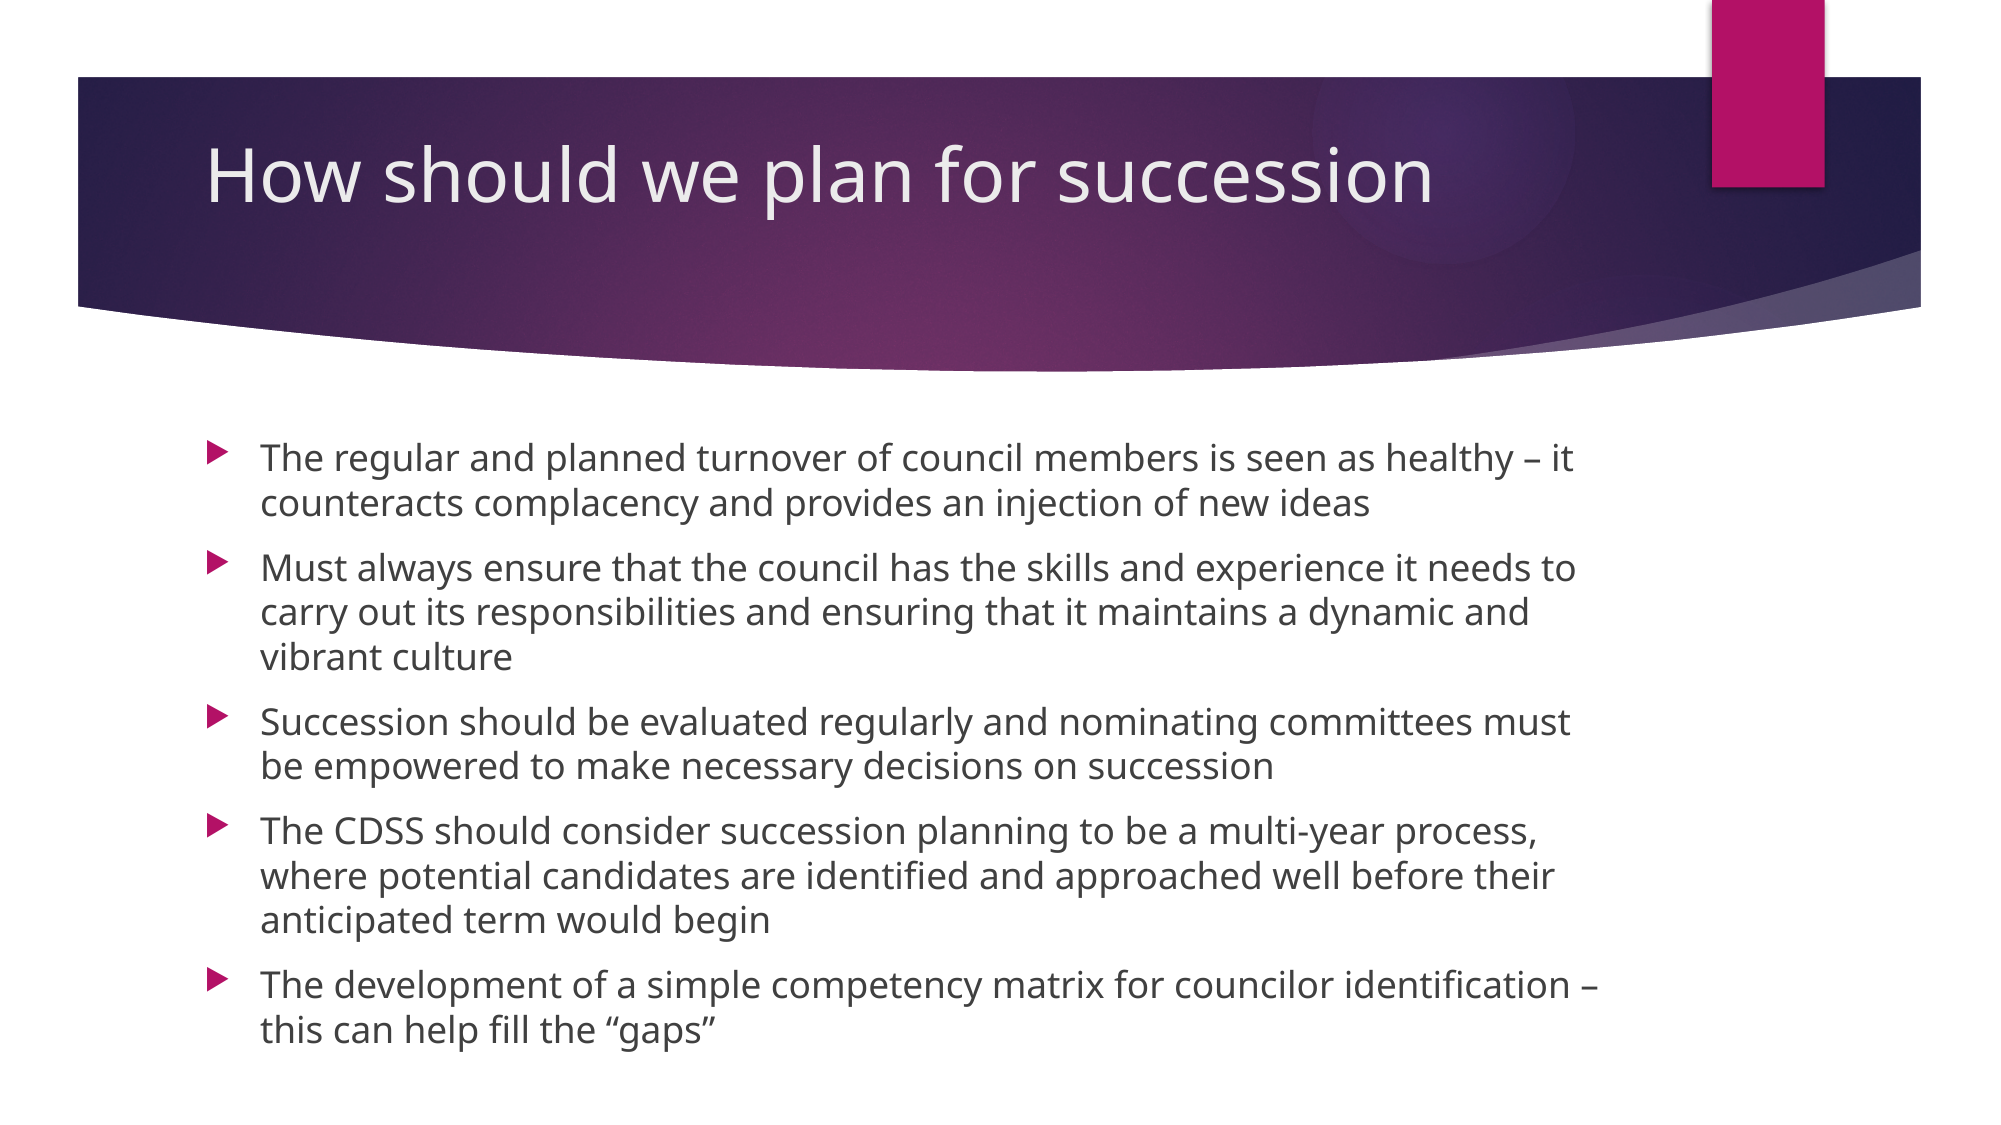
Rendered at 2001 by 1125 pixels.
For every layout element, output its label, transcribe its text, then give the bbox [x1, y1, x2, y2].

title How should we plan for succession [189, 159, 1627, 276]
list The regular and planned turnover of council members is seen as healthy – it counteracts complacency and provides an injection of new ideas Must always ensure that the council has the skills and experience it needs to carry out its responsibilities and ensuring that it maintains a dynamic and vibrant culture Succession should be evaluated regularly and nominating committees must be empowered to make necessary decisions on succession The CDSS should consider succession planning to be a multi-year process, where potential candidates are identified and approached well before their anticipated term would begin The development of a simple competency matrix for councilor identification – this can help fill the “gaps” [189, 427, 1638, 1064]
